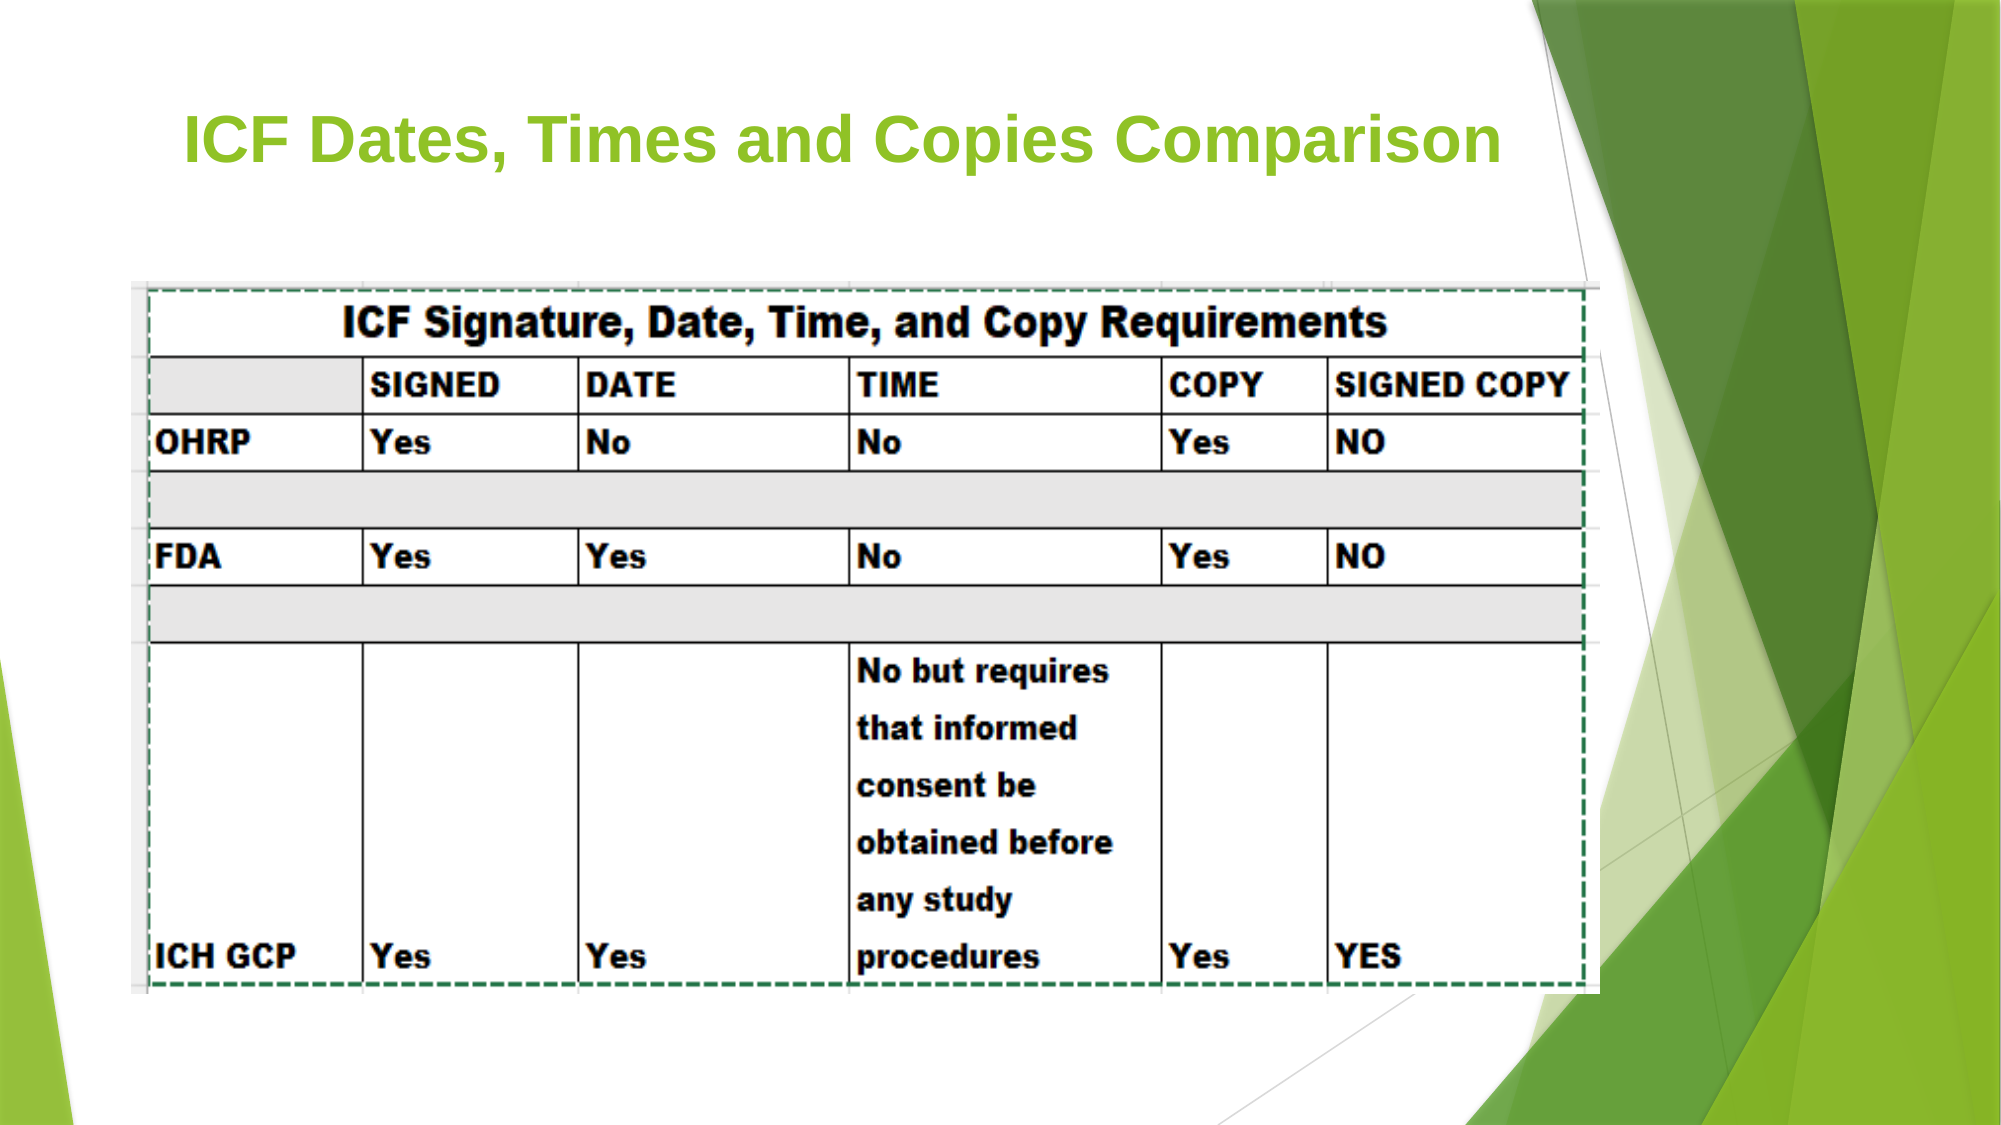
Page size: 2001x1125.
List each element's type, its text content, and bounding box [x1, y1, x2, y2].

title ICF Dates, Times and Copies Comparison [0, 88, 1688, 240]
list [131, 281, 1601, 994]
